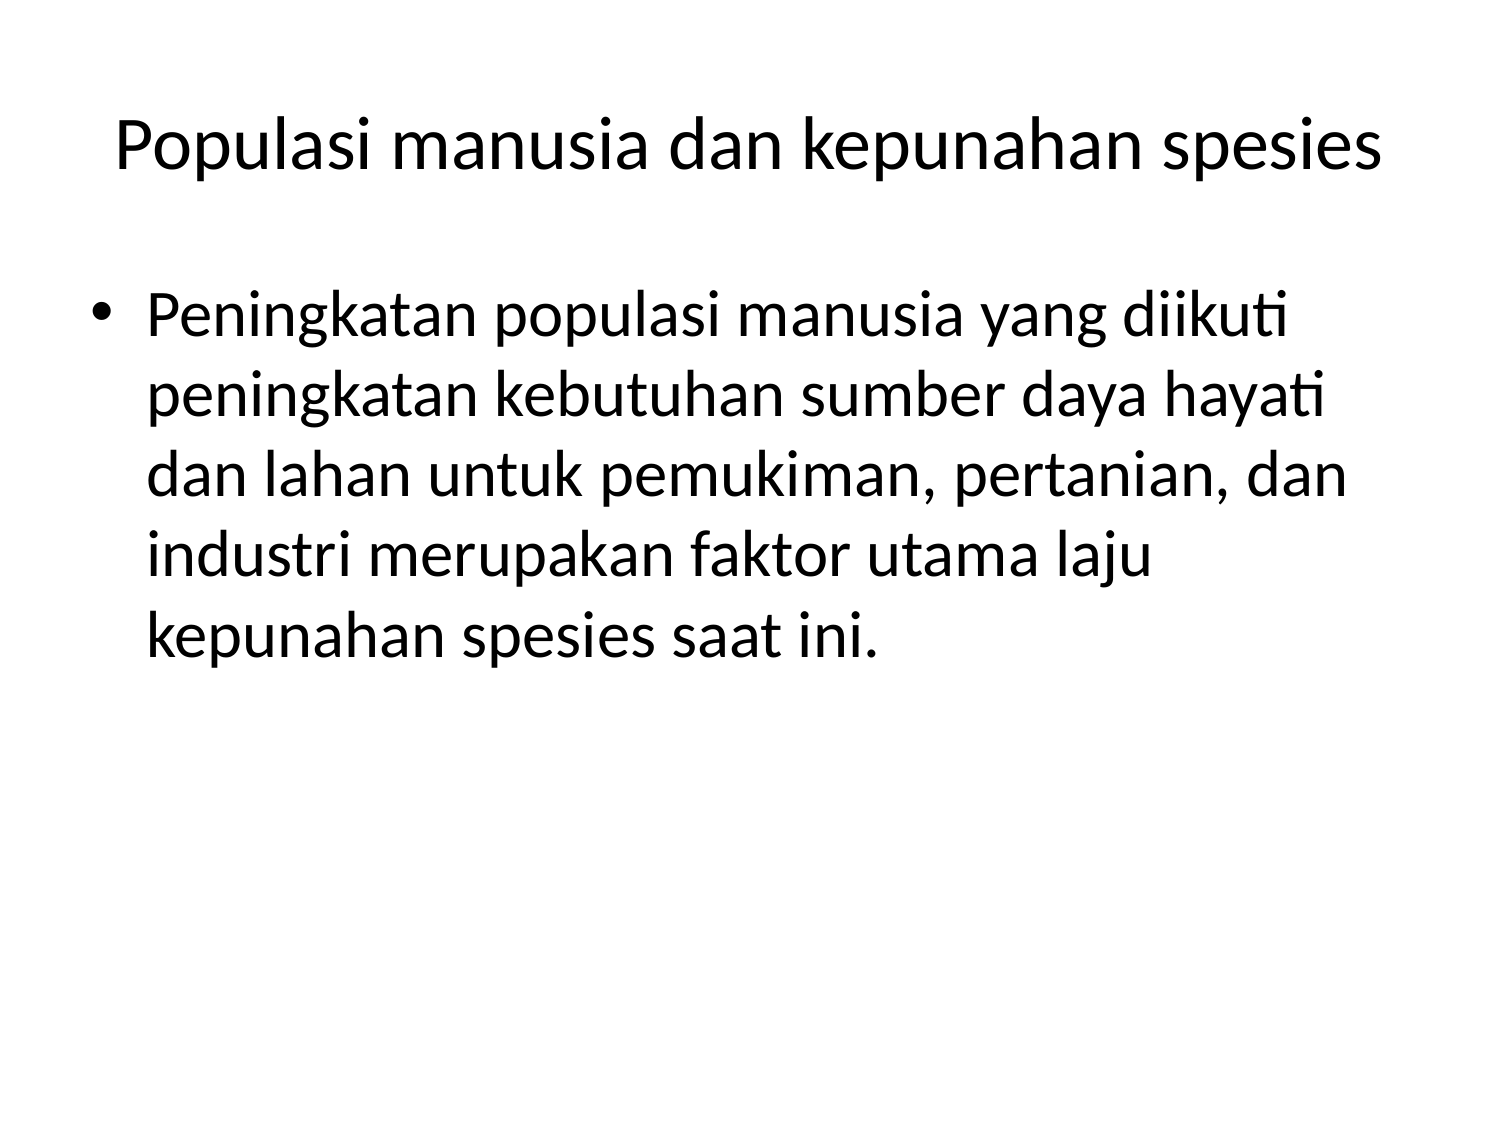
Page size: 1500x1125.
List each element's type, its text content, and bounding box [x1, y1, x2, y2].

title Populasi manusia dan kepunahan spesies [75, 45, 1425, 233]
list Peningkatan populasi manusia yang diikuti peningkatan kebutuhan sumber daya hayati dan lahan untuk pemukiman, pertanian, dan industri merupakan faktor utama laju kepunahan spesies saat ini. [75, 262, 1425, 1005]
